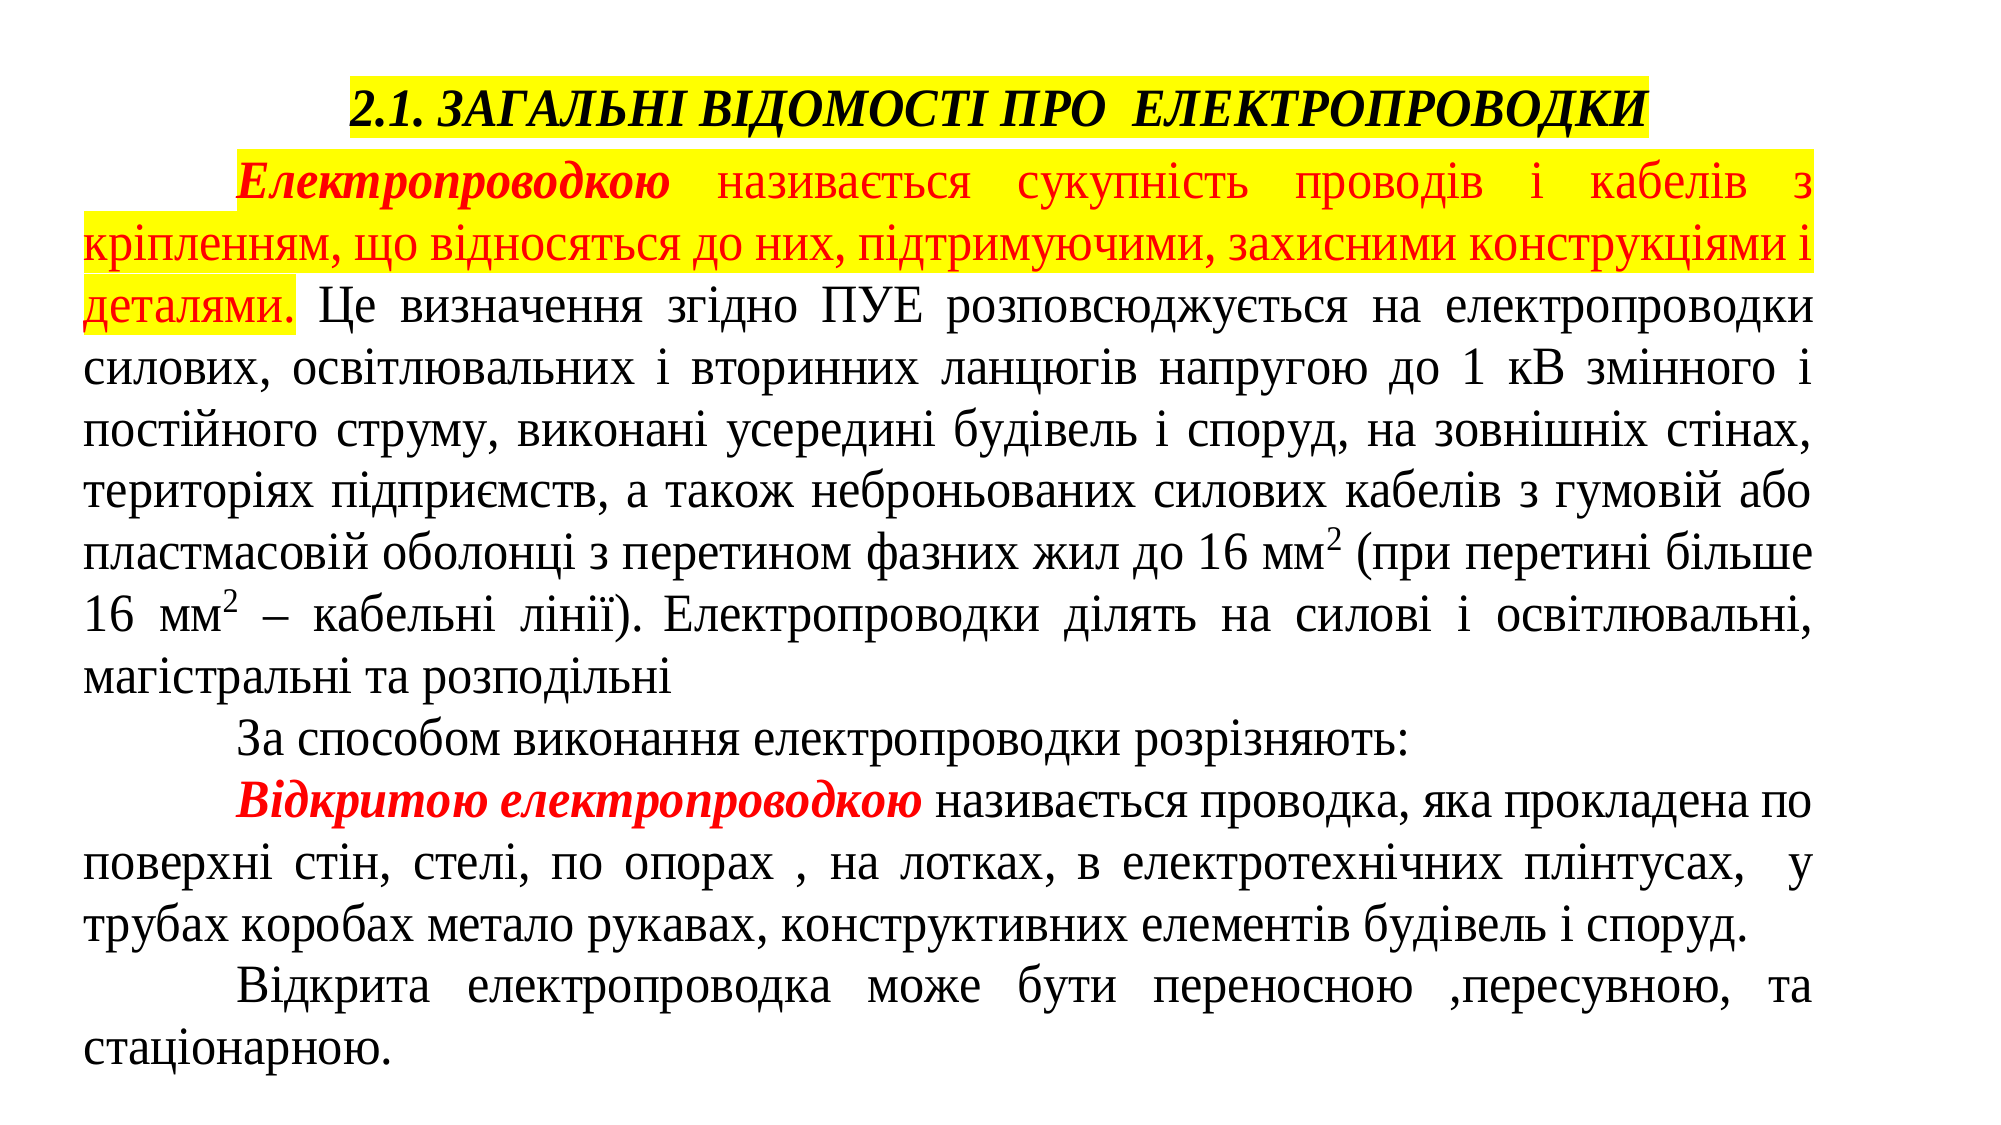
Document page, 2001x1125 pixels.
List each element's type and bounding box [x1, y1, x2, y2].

list [83, 29, 1814, 1078]
